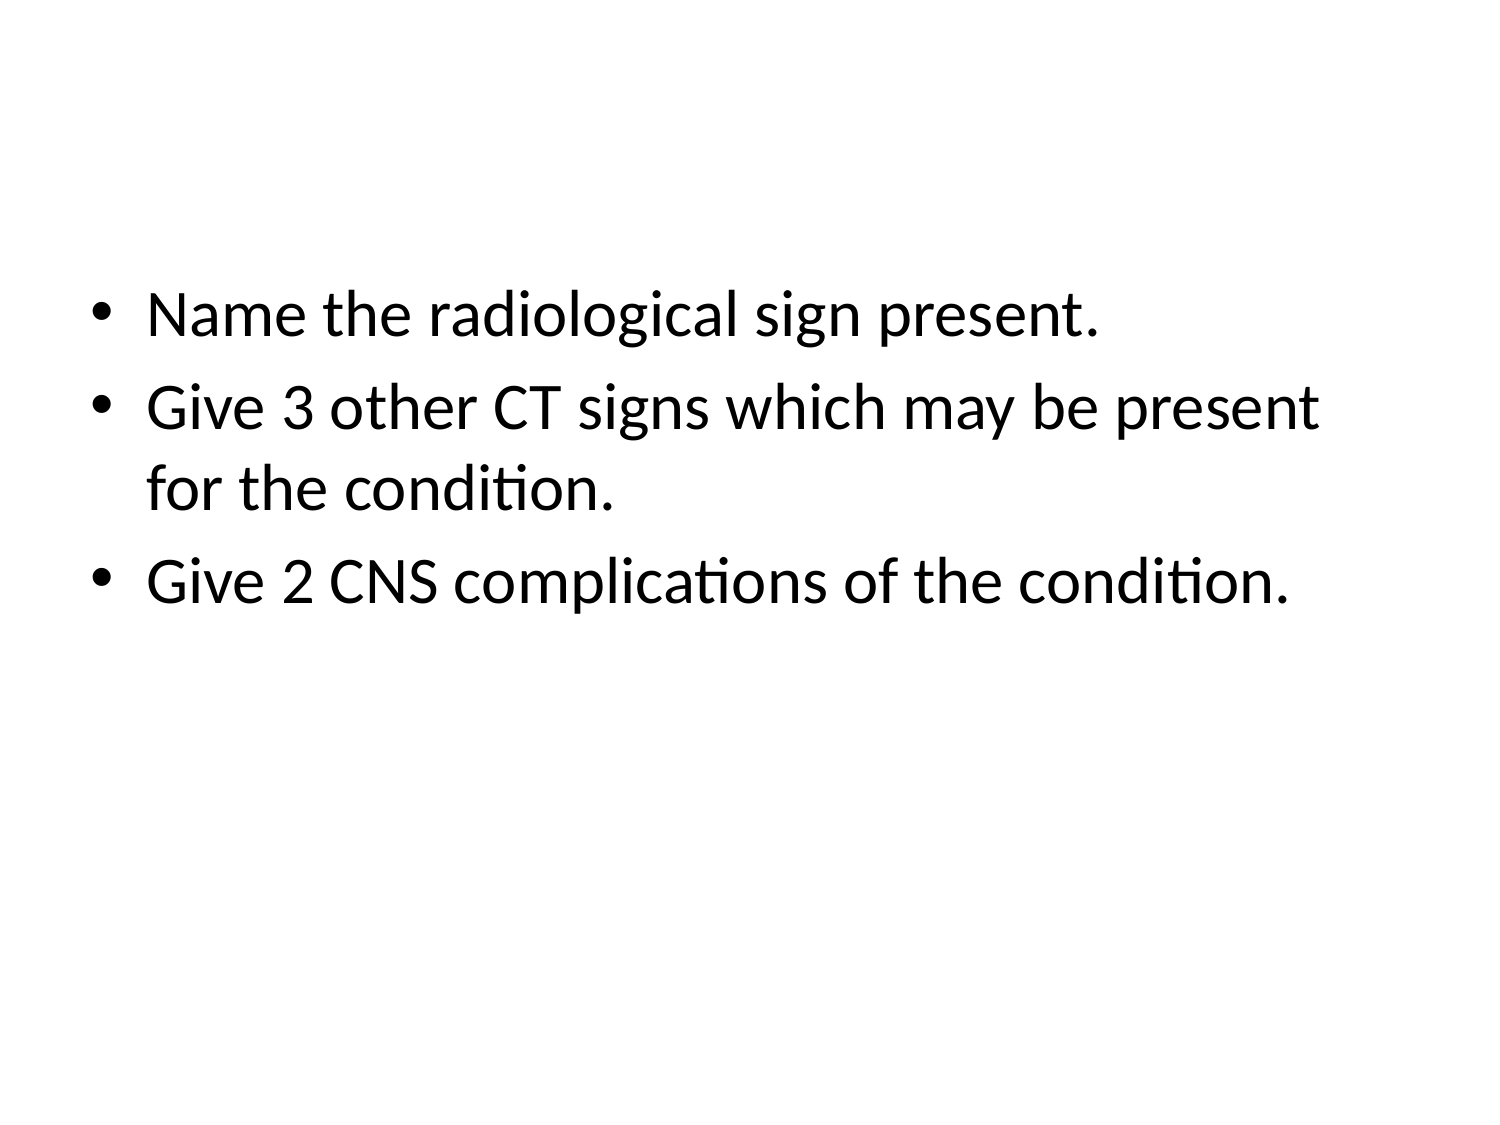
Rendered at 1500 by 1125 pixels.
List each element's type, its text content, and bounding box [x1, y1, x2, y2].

list Name the radiological sign present. Give 3 other CT signs which may be present for the condition. Give 2 CNS complications of the condition. [75, 262, 1425, 1005]
